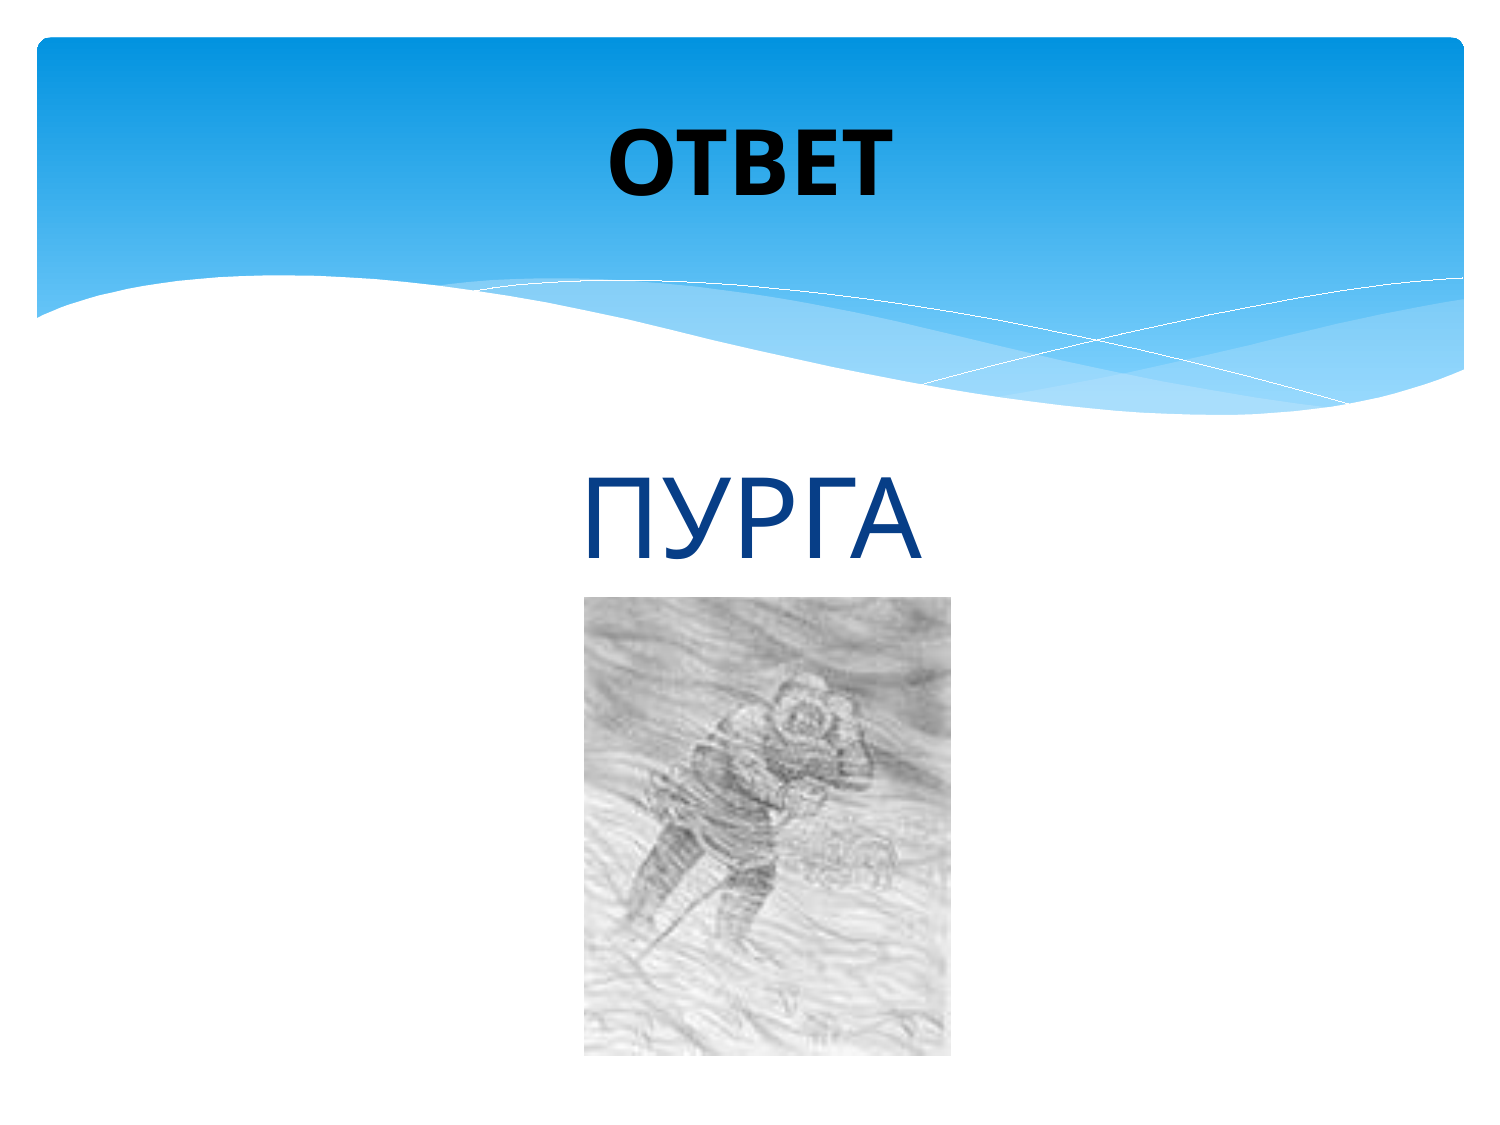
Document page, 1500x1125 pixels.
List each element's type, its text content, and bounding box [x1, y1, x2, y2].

title ОТВЕТ [75, 55, 1425, 261]
picture [584, 597, 952, 1056]
list ПУРГА [143, 438, 1359, 1005]
